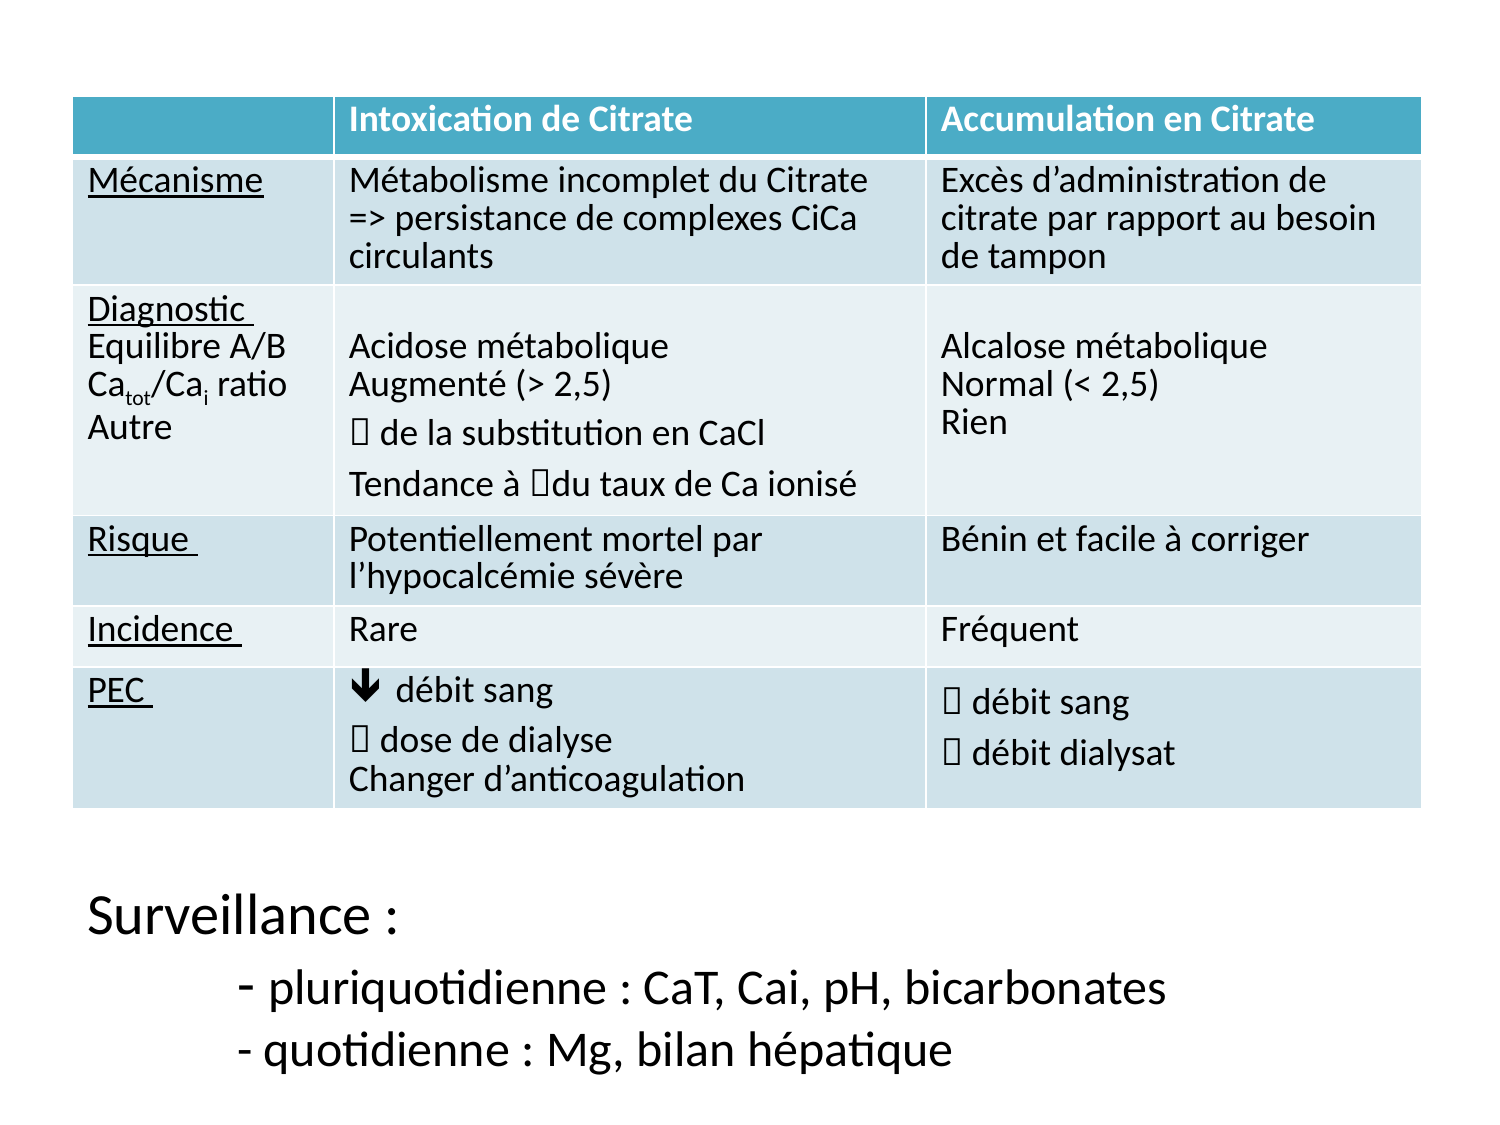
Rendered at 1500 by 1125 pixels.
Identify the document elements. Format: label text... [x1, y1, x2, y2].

table_cell Alcalose métabolique Normal (< 2,5) Rien [927, 286, 1421, 515]
table_cell Acidose métabolique Augmenté (> 2,5)  de la substitution en CaCl Tendance à du taux de Ca ionisé [335, 286, 925, 515]
table_cell Fréquent [927, 607, 1421, 666]
table_cell Excès d’administration de citrate par rapport au besoin de tampon [927, 160, 1421, 284]
table_cell Incidence [73, 607, 333, 666]
table_header [73, 97, 333, 154]
table_cell Rare [335, 607, 925, 666]
table_cell Bénin et facile à corriger [927, 516, 1421, 605]
table_cell Métabolisme incomplet du Citrate => persistance de complexes CiCa circulants [335, 160, 925, 284]
table_cell PEC [73, 668, 333, 808]
table_cell Diagnostic Equilibre A/B Catot/Cai ratio Autre [73, 286, 333, 515]
table_cell Risque [73, 516, 333, 605]
table_cell débit sang  dose de dialyse Changer d’anticoagulation [335, 668, 925, 808]
table_header Intoxication de Citrate [335, 97, 925, 154]
table_header Accumulation en Citrate [927, 97, 1421, 154]
text_box Surveillance : - pluriquotidienne : CaT, Cai, pH, bicarbonates - quotidienne : Mg, bilan hépatique [72, 868, 1449, 1084]
table_cell  débit sang  débit dialysat [927, 668, 1421, 808]
table_cell Potentiellement mortel par l’hypocalcémie sévère [335, 516, 925, 605]
table_cell Mécanisme [73, 160, 333, 284]
